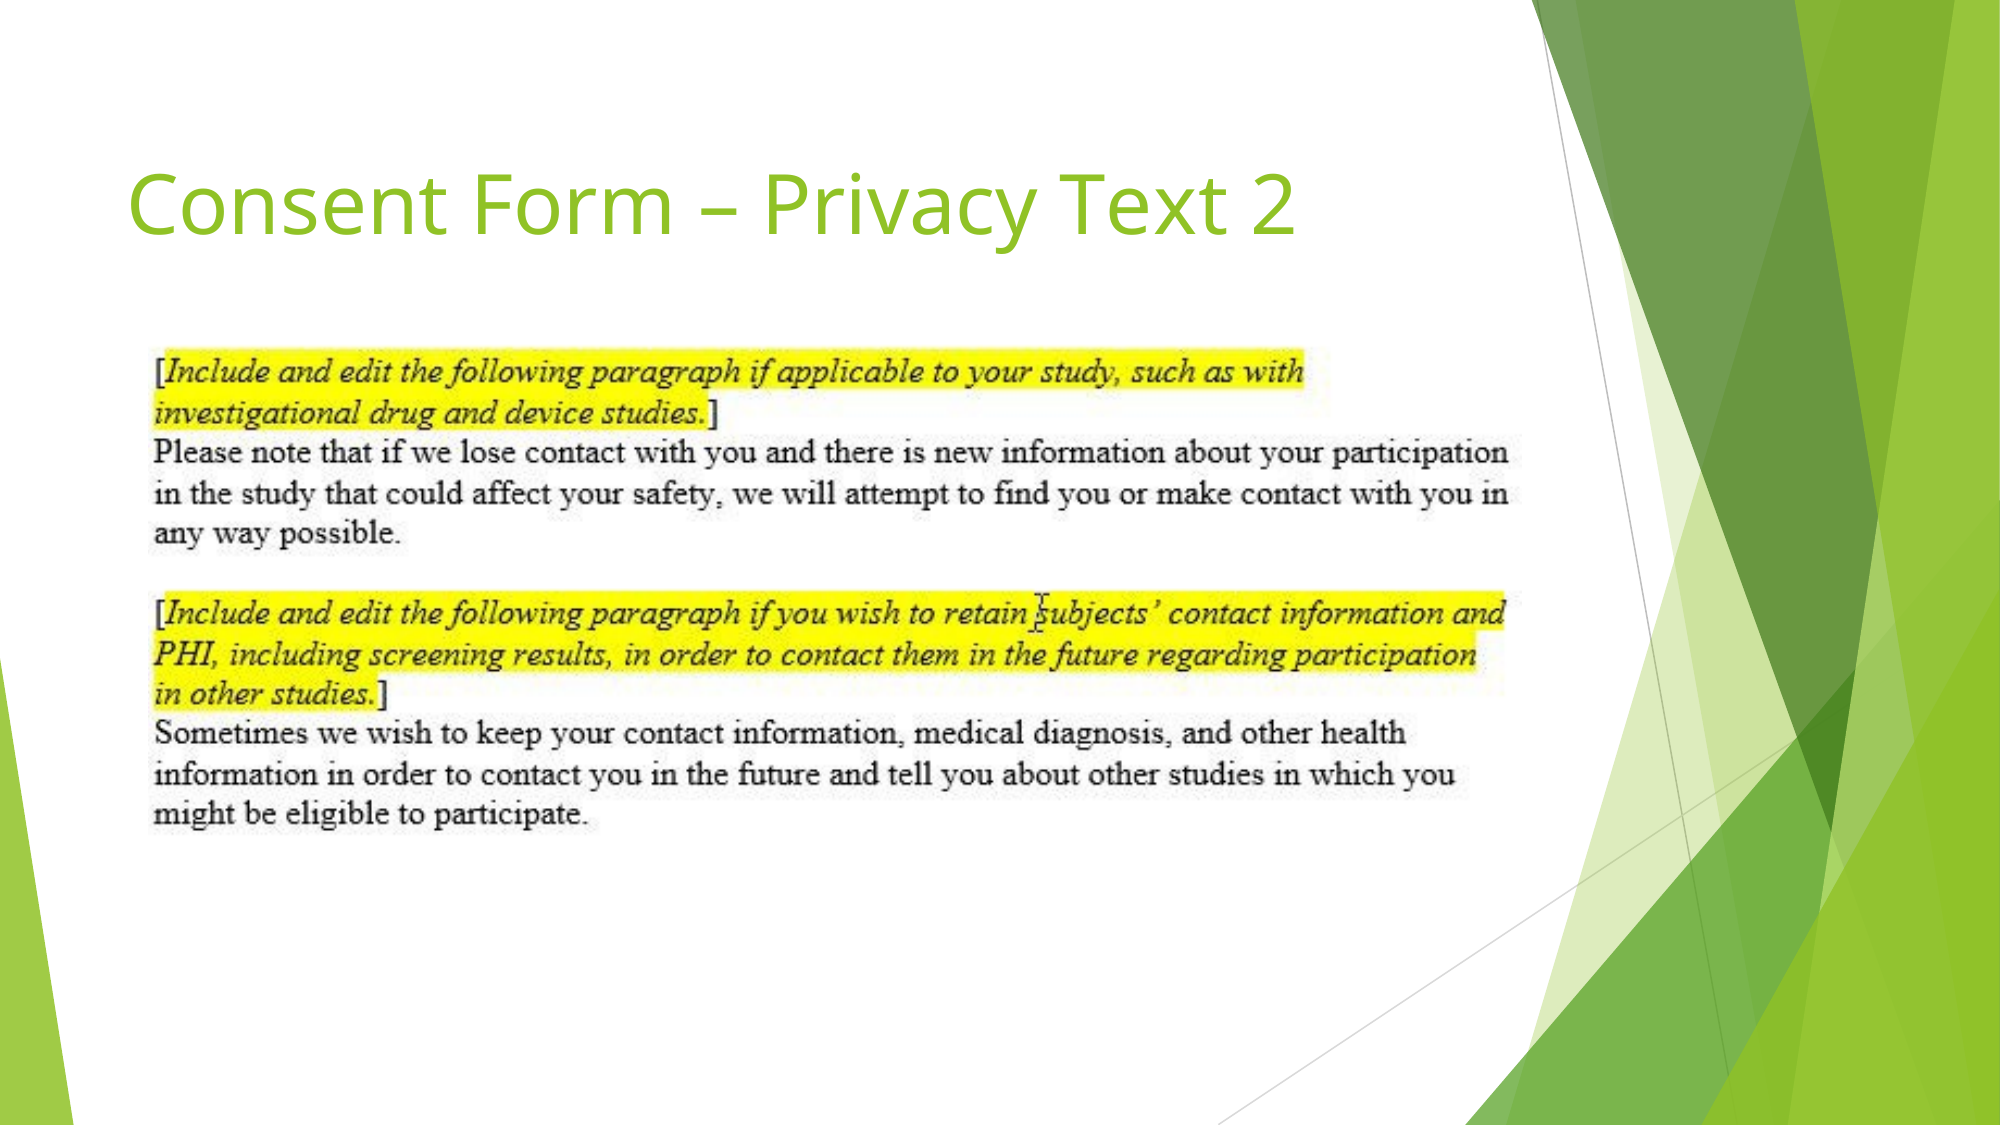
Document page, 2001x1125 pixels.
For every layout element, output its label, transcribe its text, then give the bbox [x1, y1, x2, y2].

text_box [0, 658, 74, 1125]
title Consent Form – Privacy Text 2 [104, 37, 1505, 340]
picture [148, 313, 1522, 855]
